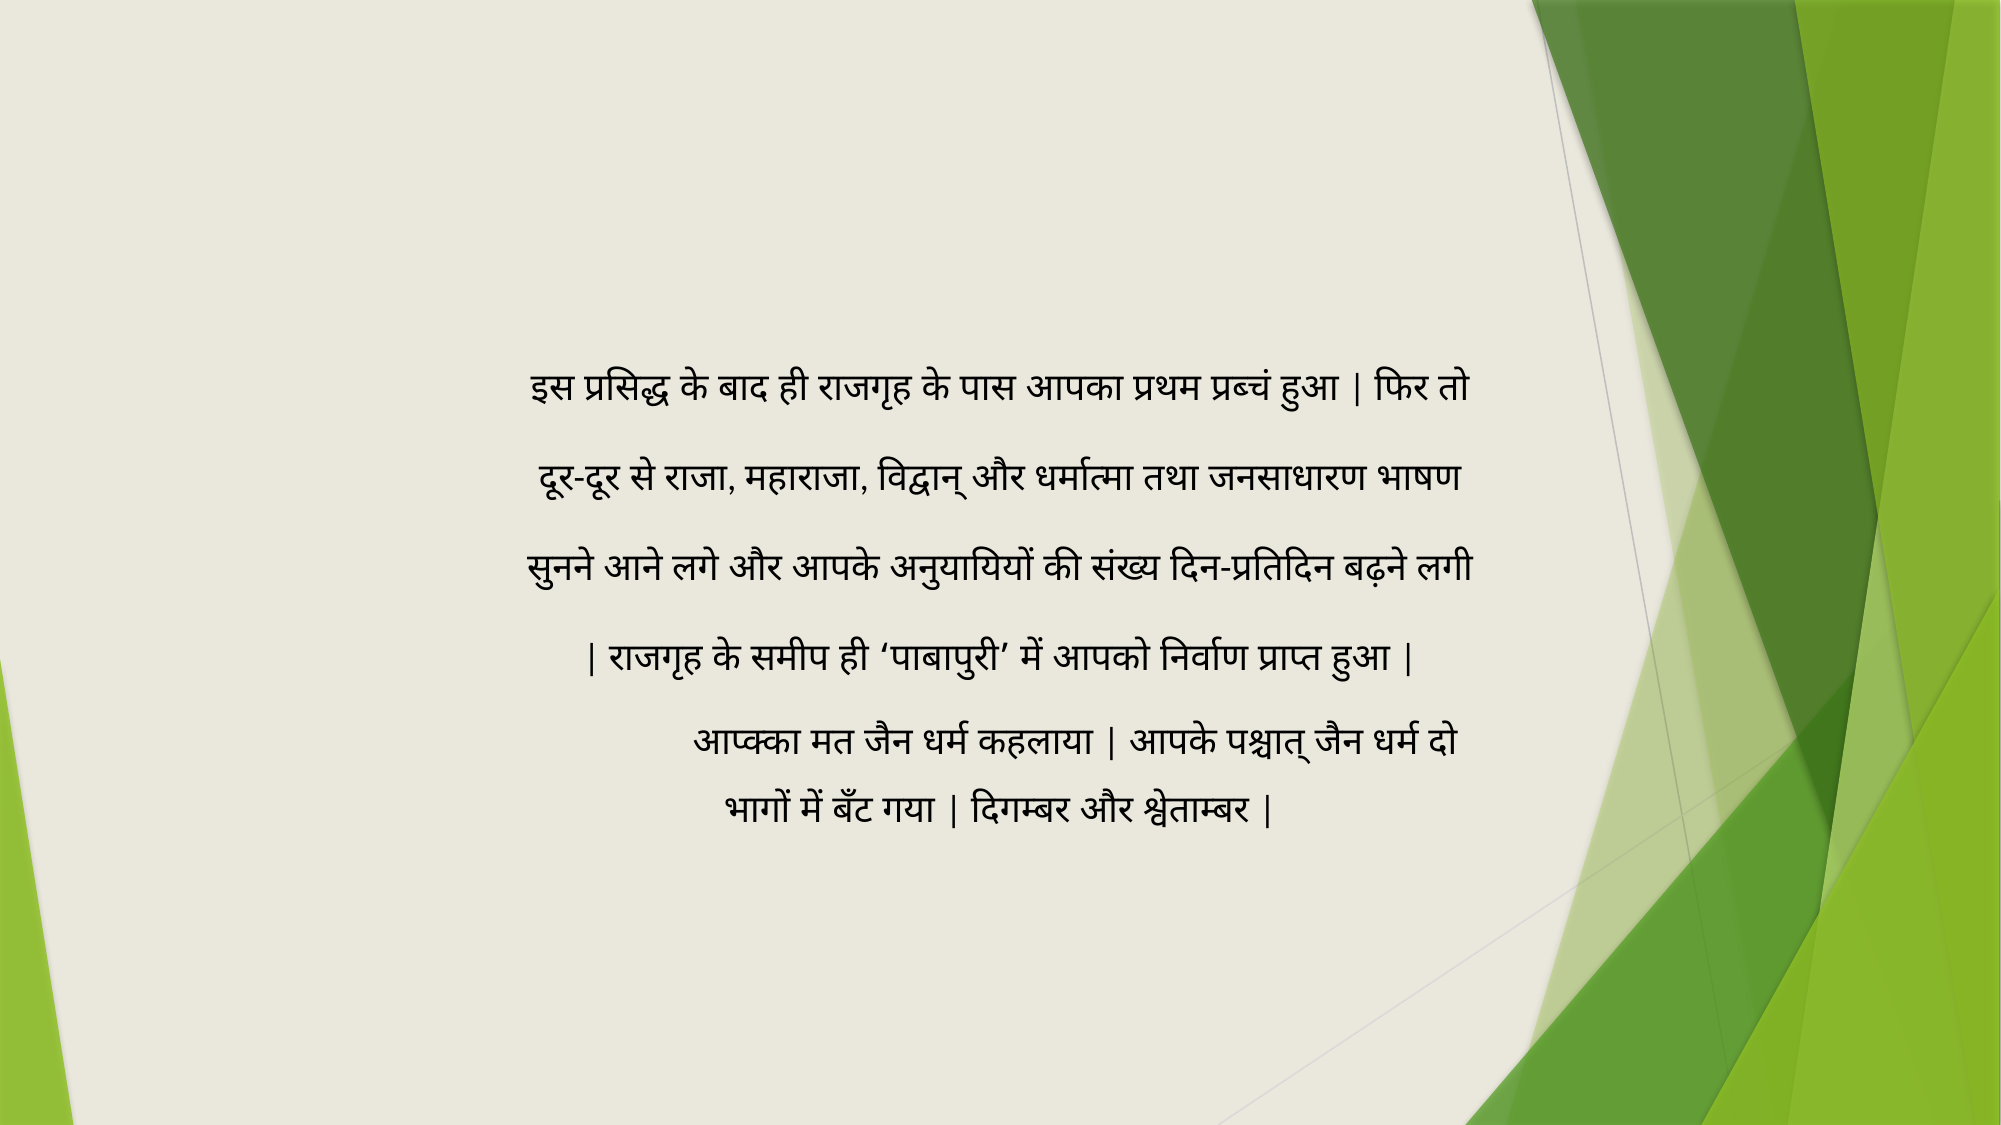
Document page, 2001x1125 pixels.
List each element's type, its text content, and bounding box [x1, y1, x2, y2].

text_box इस प्रसिद्ध के बाद ही राजगृह के पास आपका प्रथम प्रब्चं हुआ | फिर तो दूर-दूर से राजा, महाराजा, विद्वान् और धर्मात्मा तथा जनसाधारण भाषण सुनने आने लगे और आपके अनुयायियों की संख्य दिन-प्रतिदिन बढ़ने लगी | राजगृह के समीप ही ‘पाबापुरी’ में आपको निर्वाण प्राप्त हुआ | आप्क्का मत जैन धर्म कहलाया | आपके पश्चात् जैन धर्म दो भागों में बँट गया | दिगम्बर और श्वेताम्बर | [500, 310, 1500, 838]
